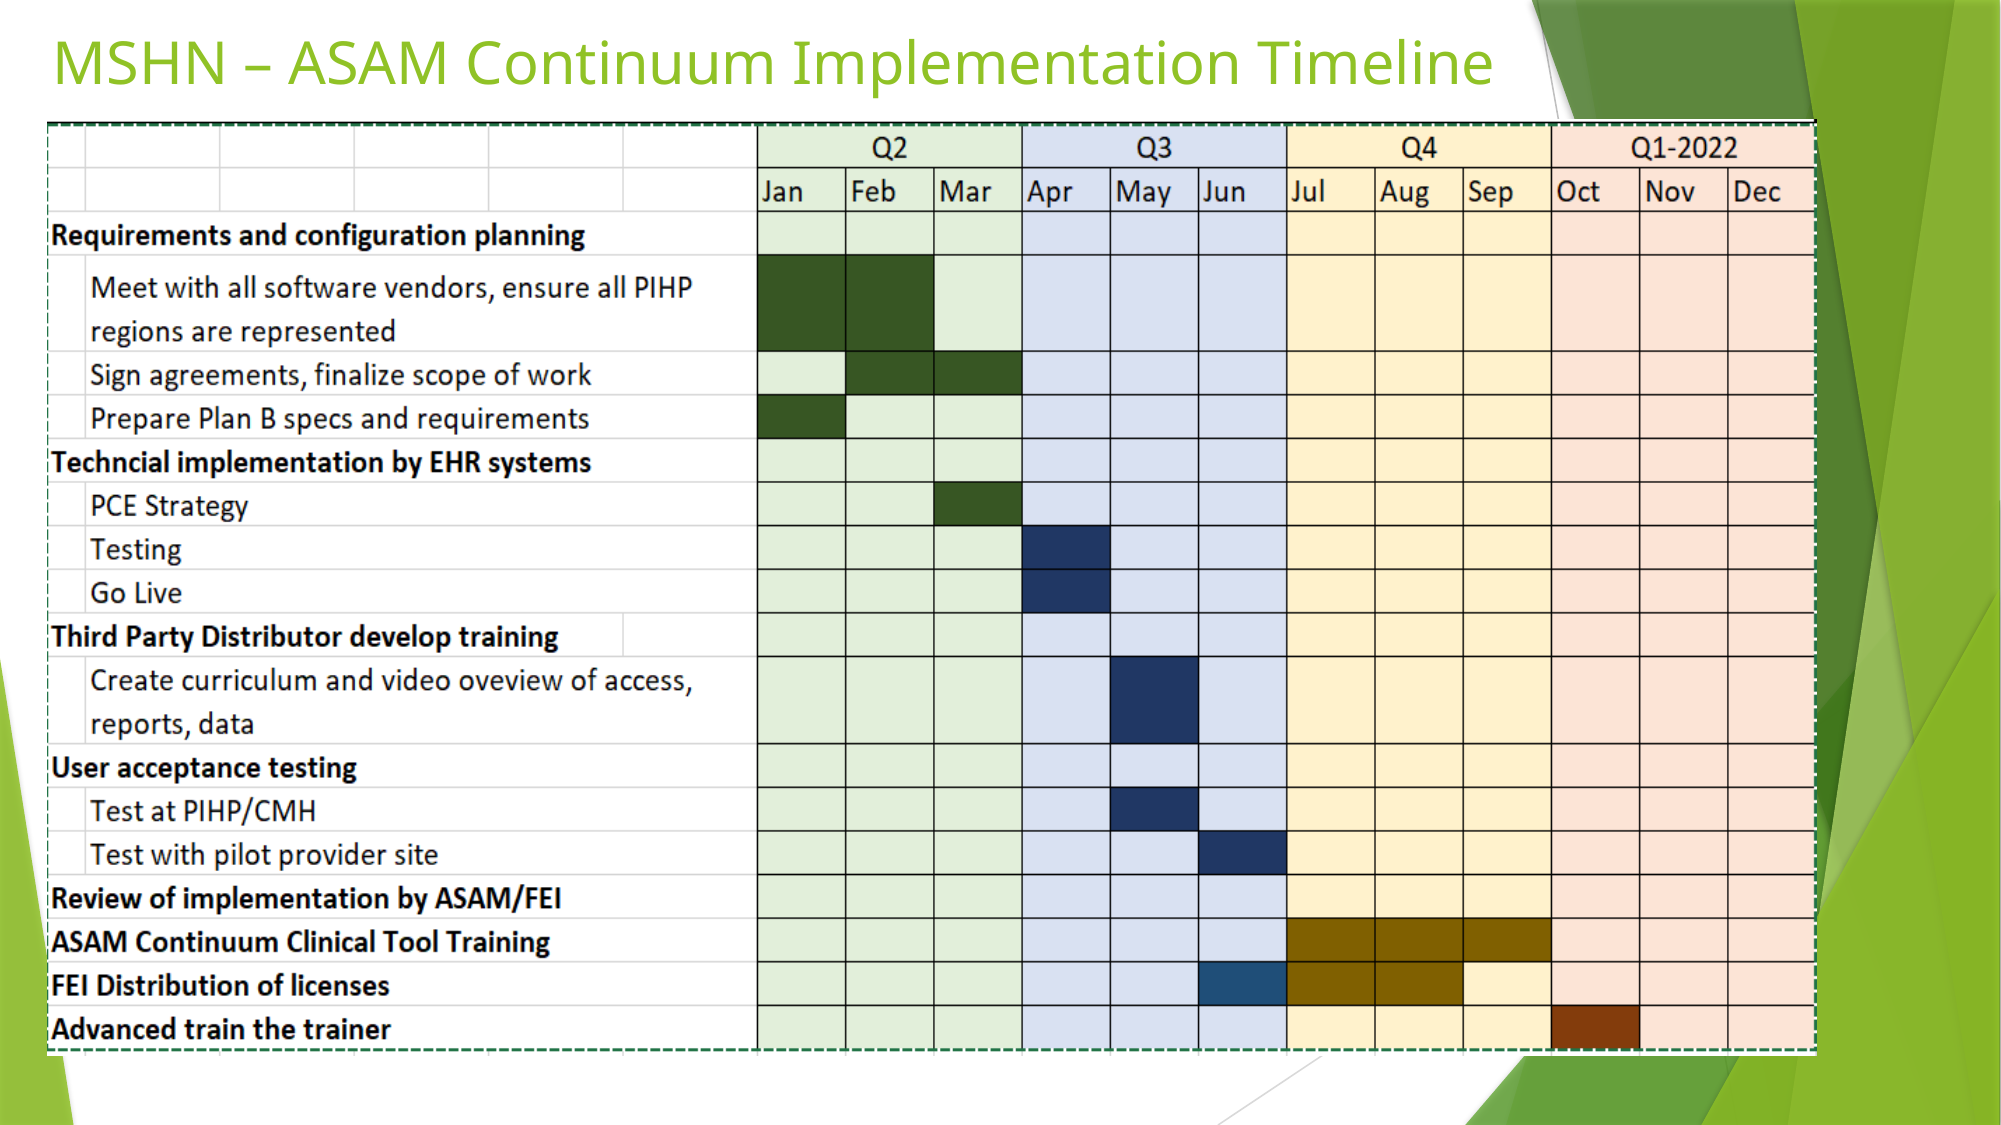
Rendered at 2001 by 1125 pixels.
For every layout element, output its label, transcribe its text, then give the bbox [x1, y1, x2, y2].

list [46, 119, 1817, 1057]
title MSHN – ASAM Continuum Implementation Timeline [37, 17, 1522, 112]
